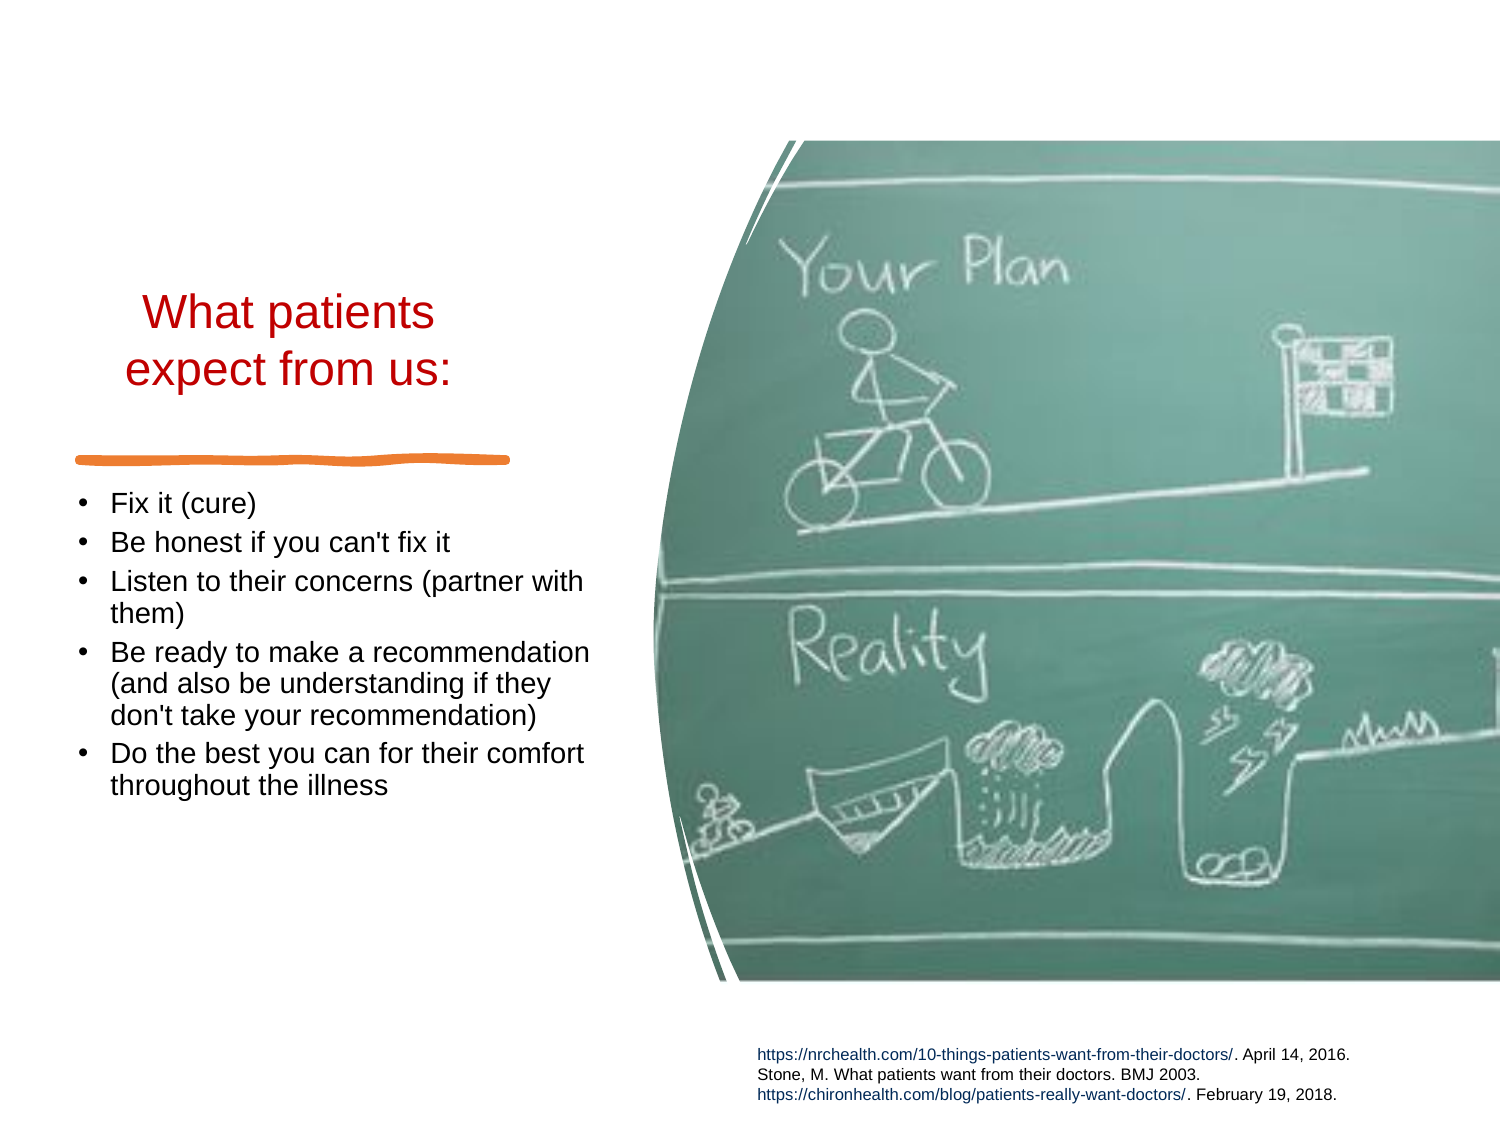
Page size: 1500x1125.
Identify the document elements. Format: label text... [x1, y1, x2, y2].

picture [653, 140, 1500, 985]
text_box What patients expect from us: [99, 274, 479, 401]
text_box [0, 140, 653, 985]
text_box [77, 455, 508, 464]
text_box Fix it (cure) Be honest if you can't fix it Listen to their concerns (partner with them) Be ready to make a recommendation (and also be understanding if they don't take your recommendation) Do the best you can for their comfort throughout the illness [66, 483, 606, 824]
text_box https://nrchealth.com/10-things-patients-want-from-their-doctors/. April 14, 2016.​ Stone, M. What patients want from their doctors. BMJ 2003.​ https://chironhealth.com/blog/patients-really-want-doctors/. February 19, 2018. [746, 1038, 1500, 1110]
